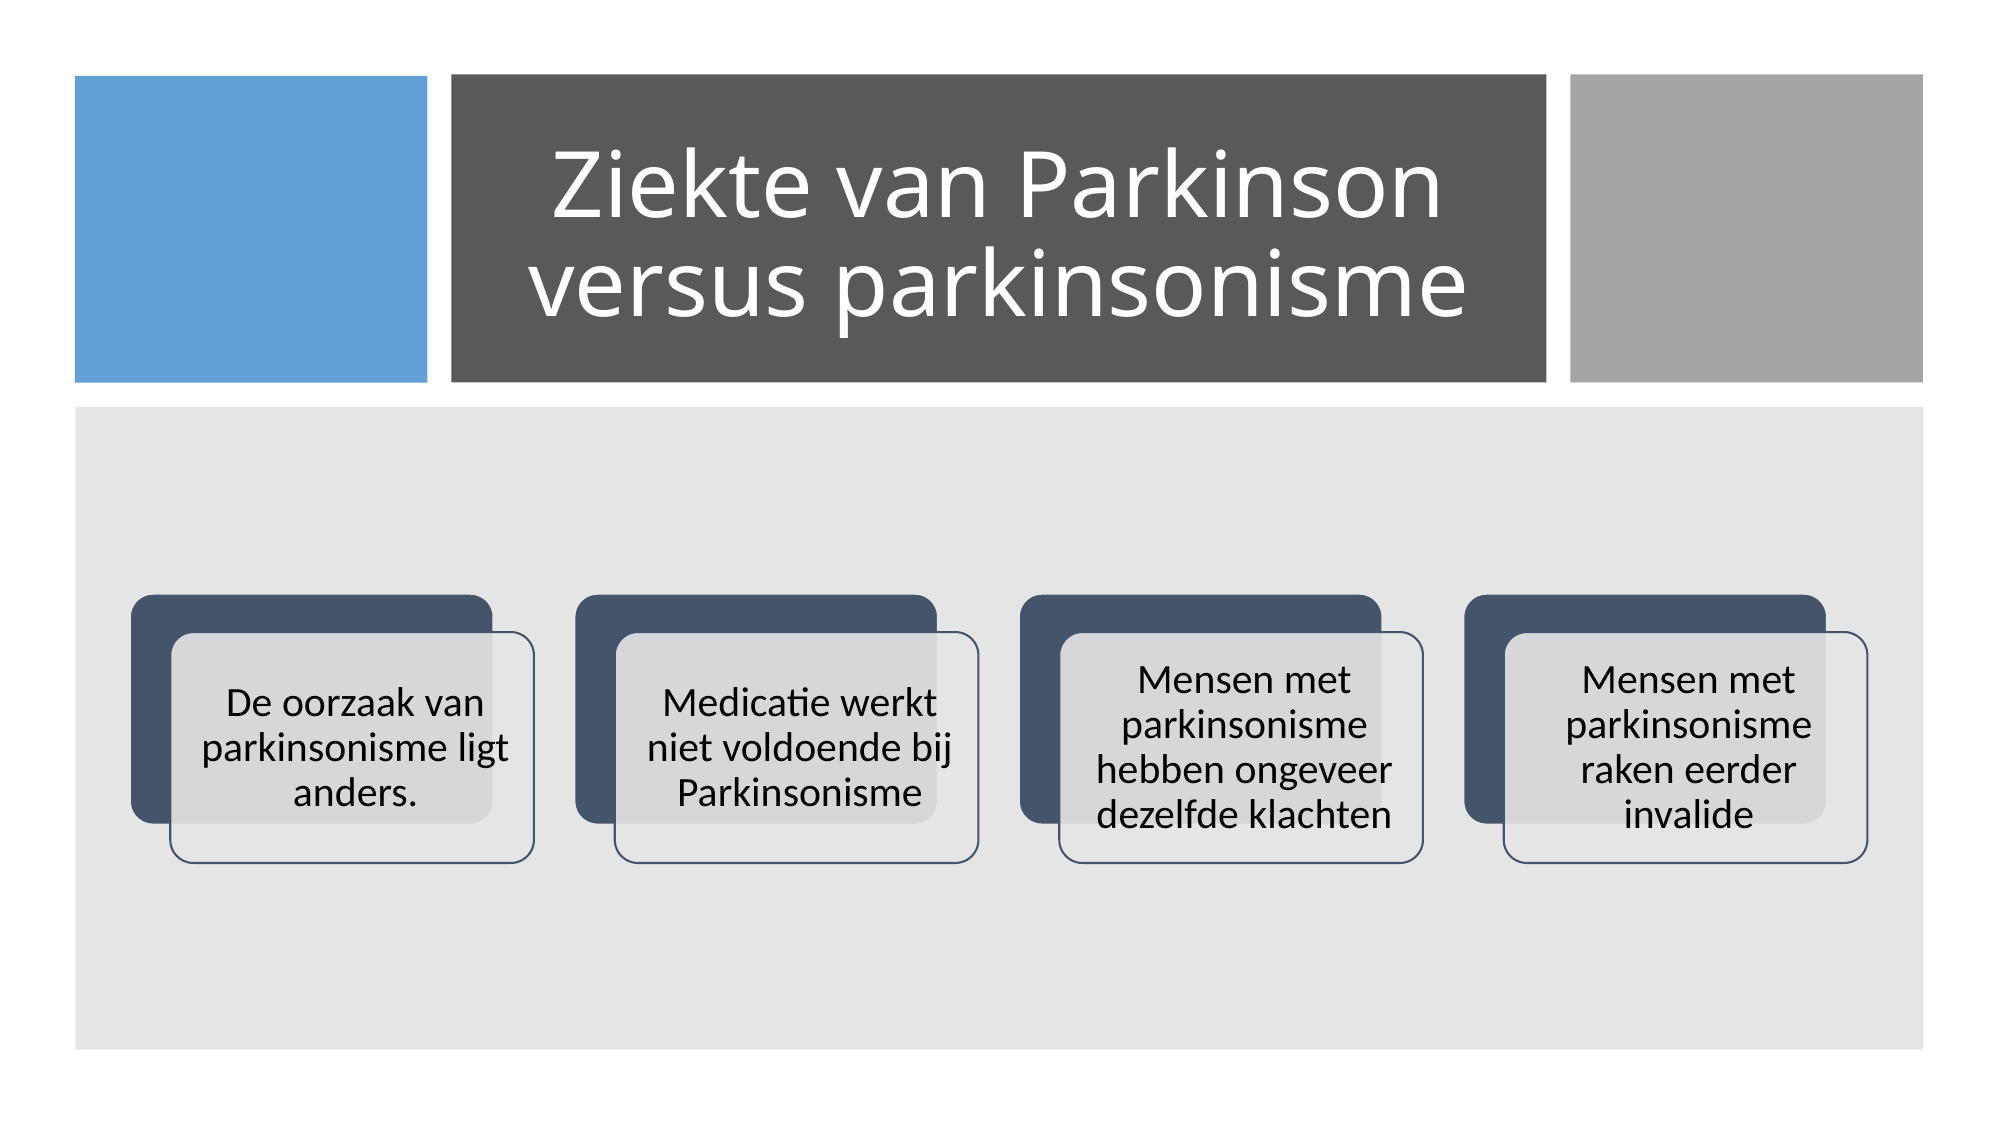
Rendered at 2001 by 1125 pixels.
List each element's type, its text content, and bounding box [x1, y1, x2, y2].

text_box [450, 73, 1547, 383]
text_box [1569, 73, 1924, 383]
text_box [74, 75, 428, 384]
title Ziekte van Parkinson versus parkinsonisme [499, 120, 1499, 354]
text_box [74, 406, 1924, 1051]
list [129, 459, 1868, 998]
